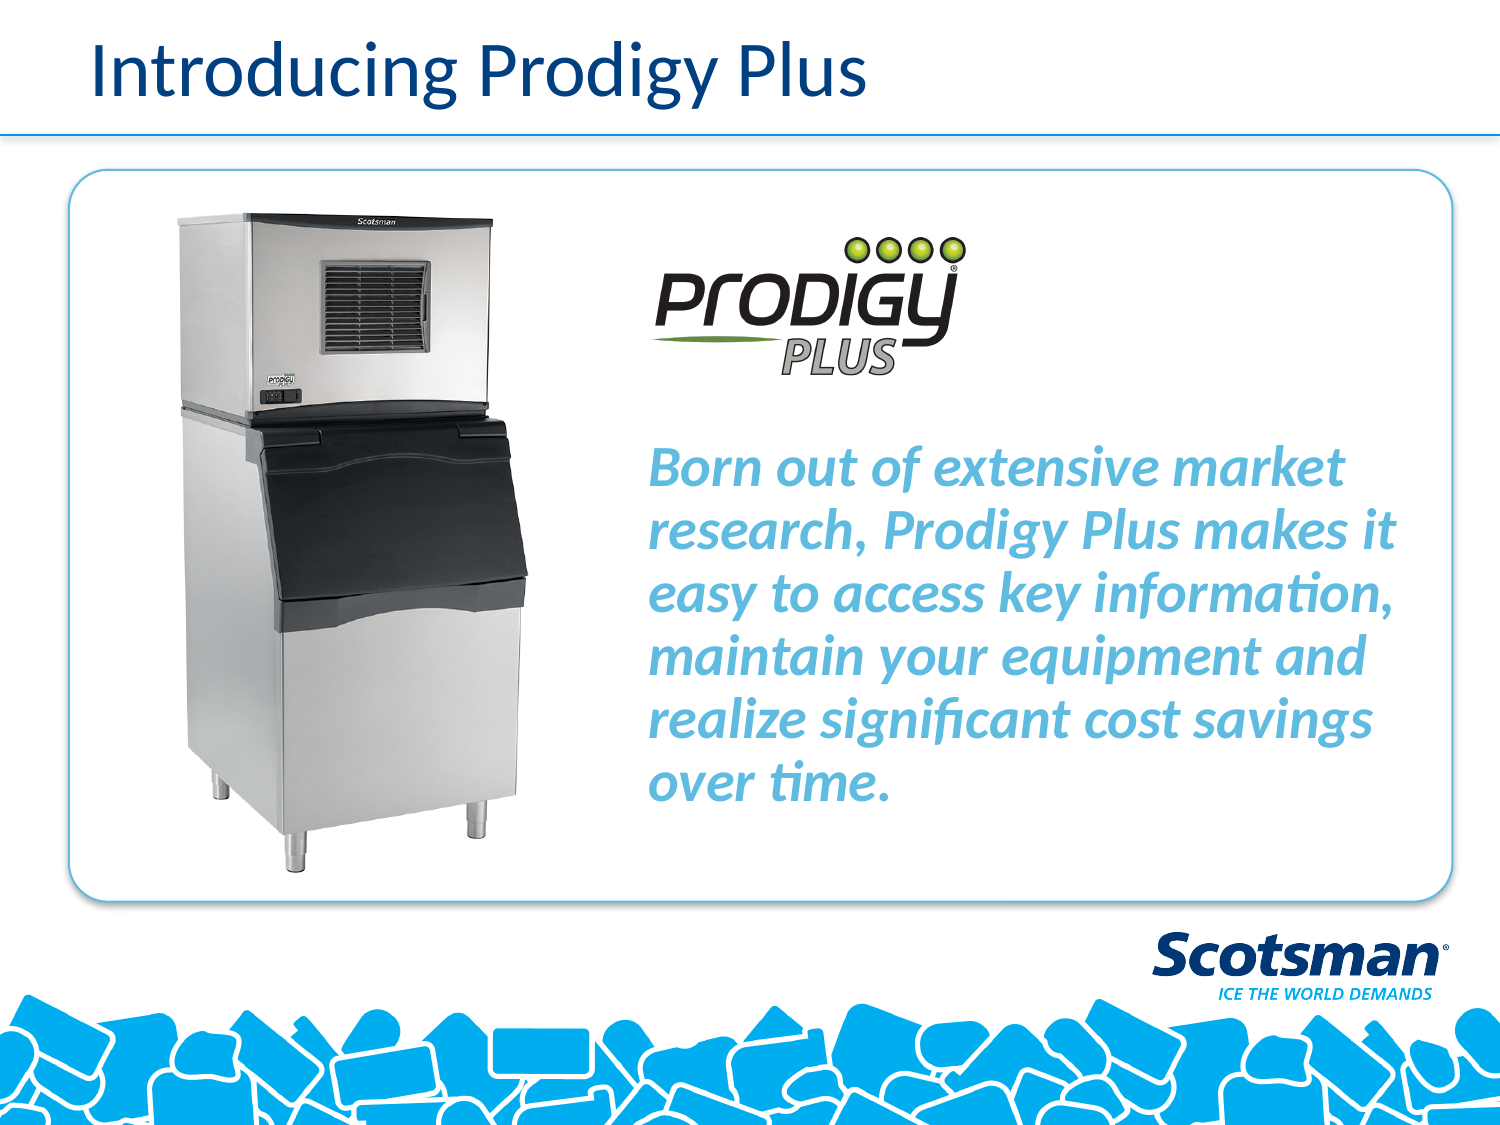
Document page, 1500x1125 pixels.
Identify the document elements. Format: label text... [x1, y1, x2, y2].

picture [160, 199, 555, 882]
picture [652, 236, 970, 380]
text_box [68, 169, 1454, 903]
text_box Born out of extensive market research, Prodigy Plus makes it easy to access key information, maintain your equipment and realize significant cost savings over time. [633, 429, 1425, 822]
picture [0, 932, 1500, 1125]
title Introducing Prodigy Plus [75, 9, 1425, 132]
